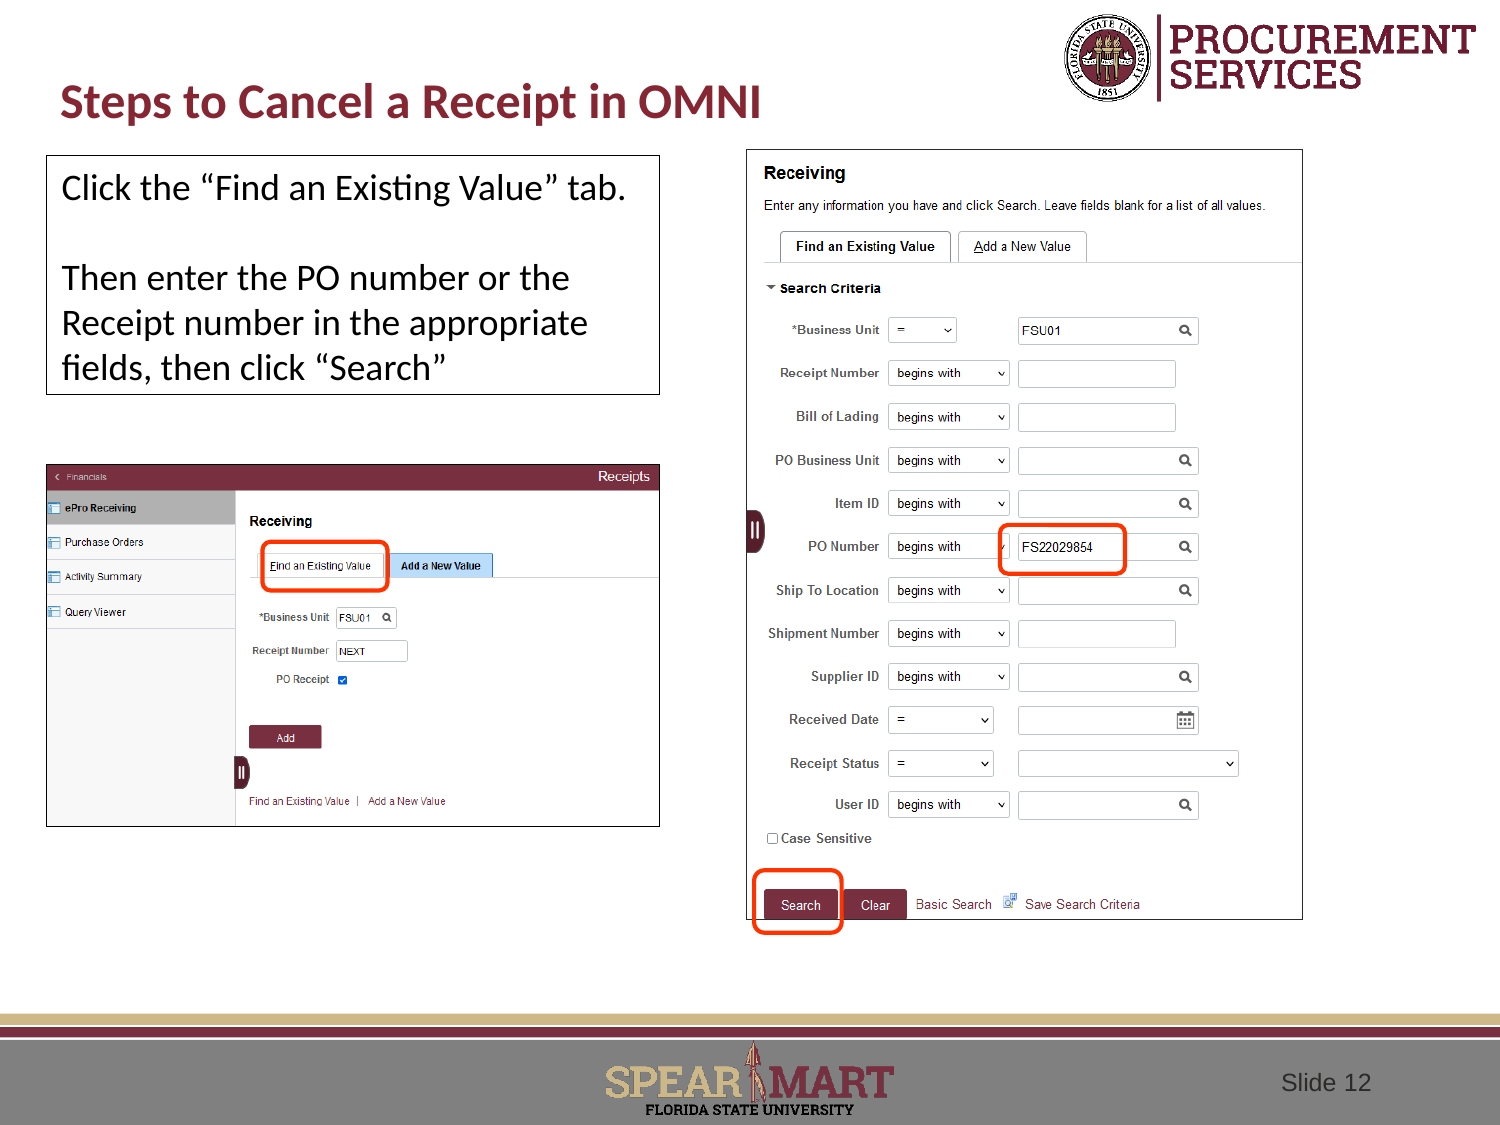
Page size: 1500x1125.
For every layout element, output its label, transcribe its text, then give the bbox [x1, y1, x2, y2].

picture [745, 149, 1304, 920]
text_box Click the “Find an Existing Value” tab. Then enter the PO number or the Receipt number in the appropriate fields, then click “Search” [46, 155, 660, 395]
text_box [753, 928, 843, 935]
picture [46, 463, 660, 827]
text_box Steps to Cancel a Receipt in OMNI [45, 61, 778, 137]
picture [606, 1040, 894, 1115]
picture [1062, 12, 1500, 104]
